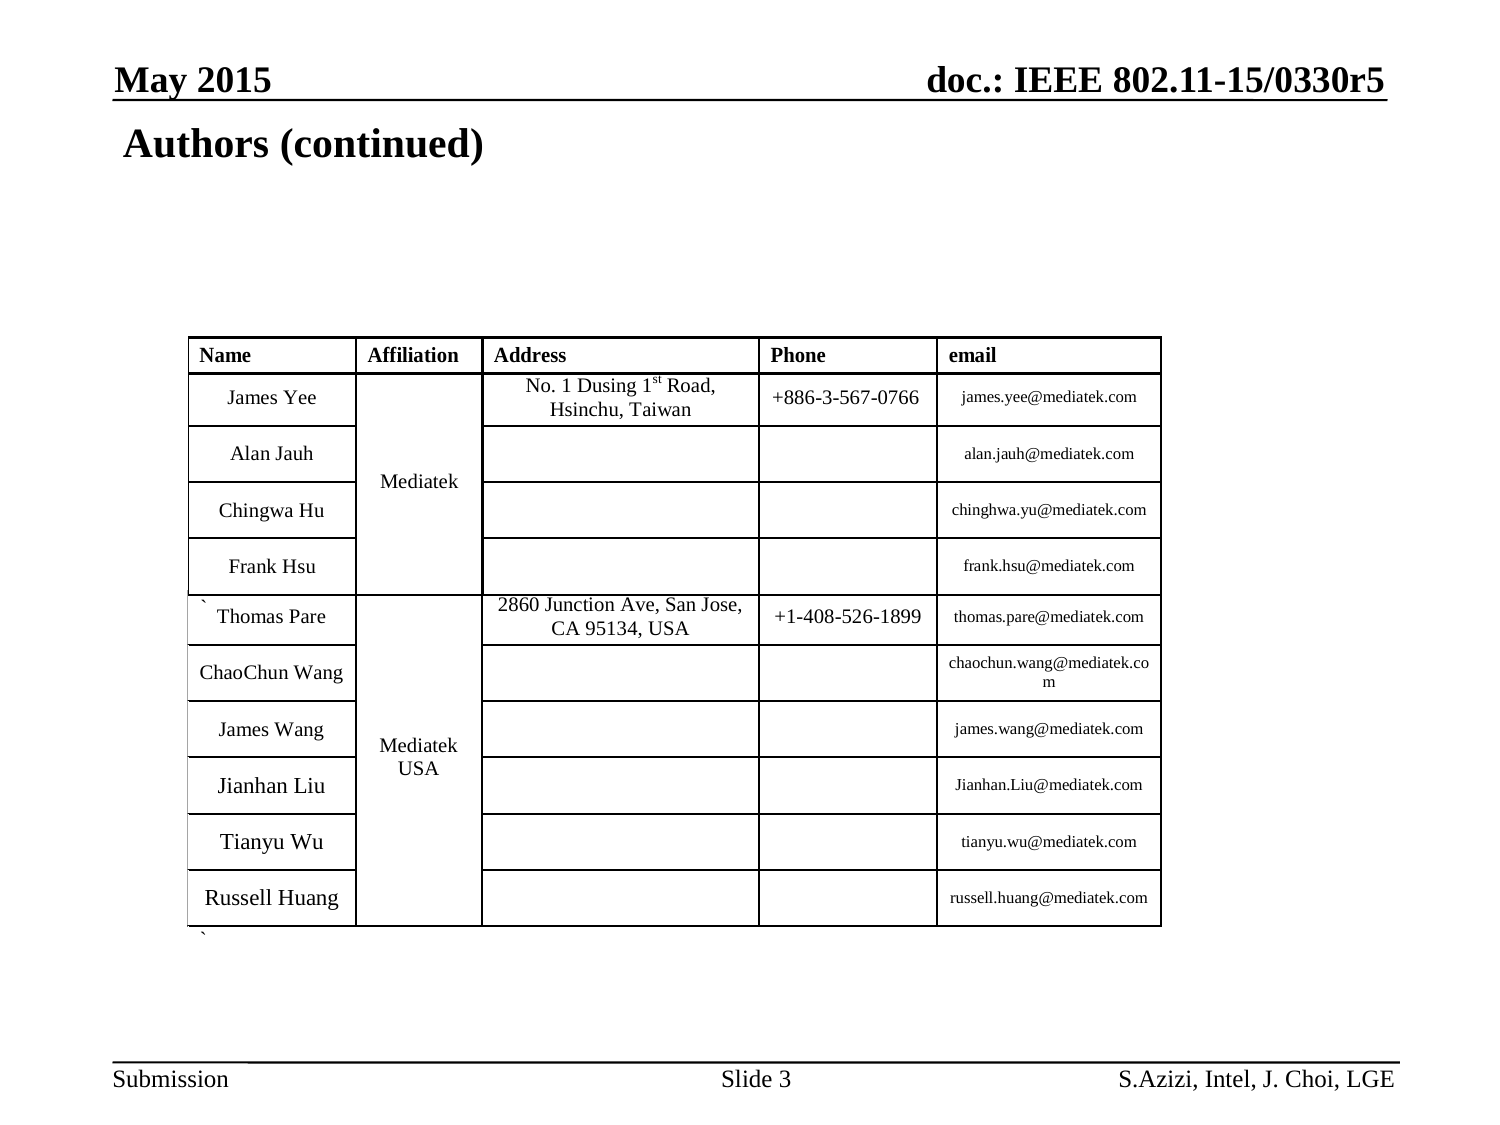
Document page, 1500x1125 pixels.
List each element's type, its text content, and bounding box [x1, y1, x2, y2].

footer S.Azizi, Intel, J. Choi, LGE [1255, 1061, 1402, 1093]
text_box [187, 337, 1251, 1125]
text_box Authors (continued) [107, 107, 521, 171]
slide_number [114, 54, 274, 101]
